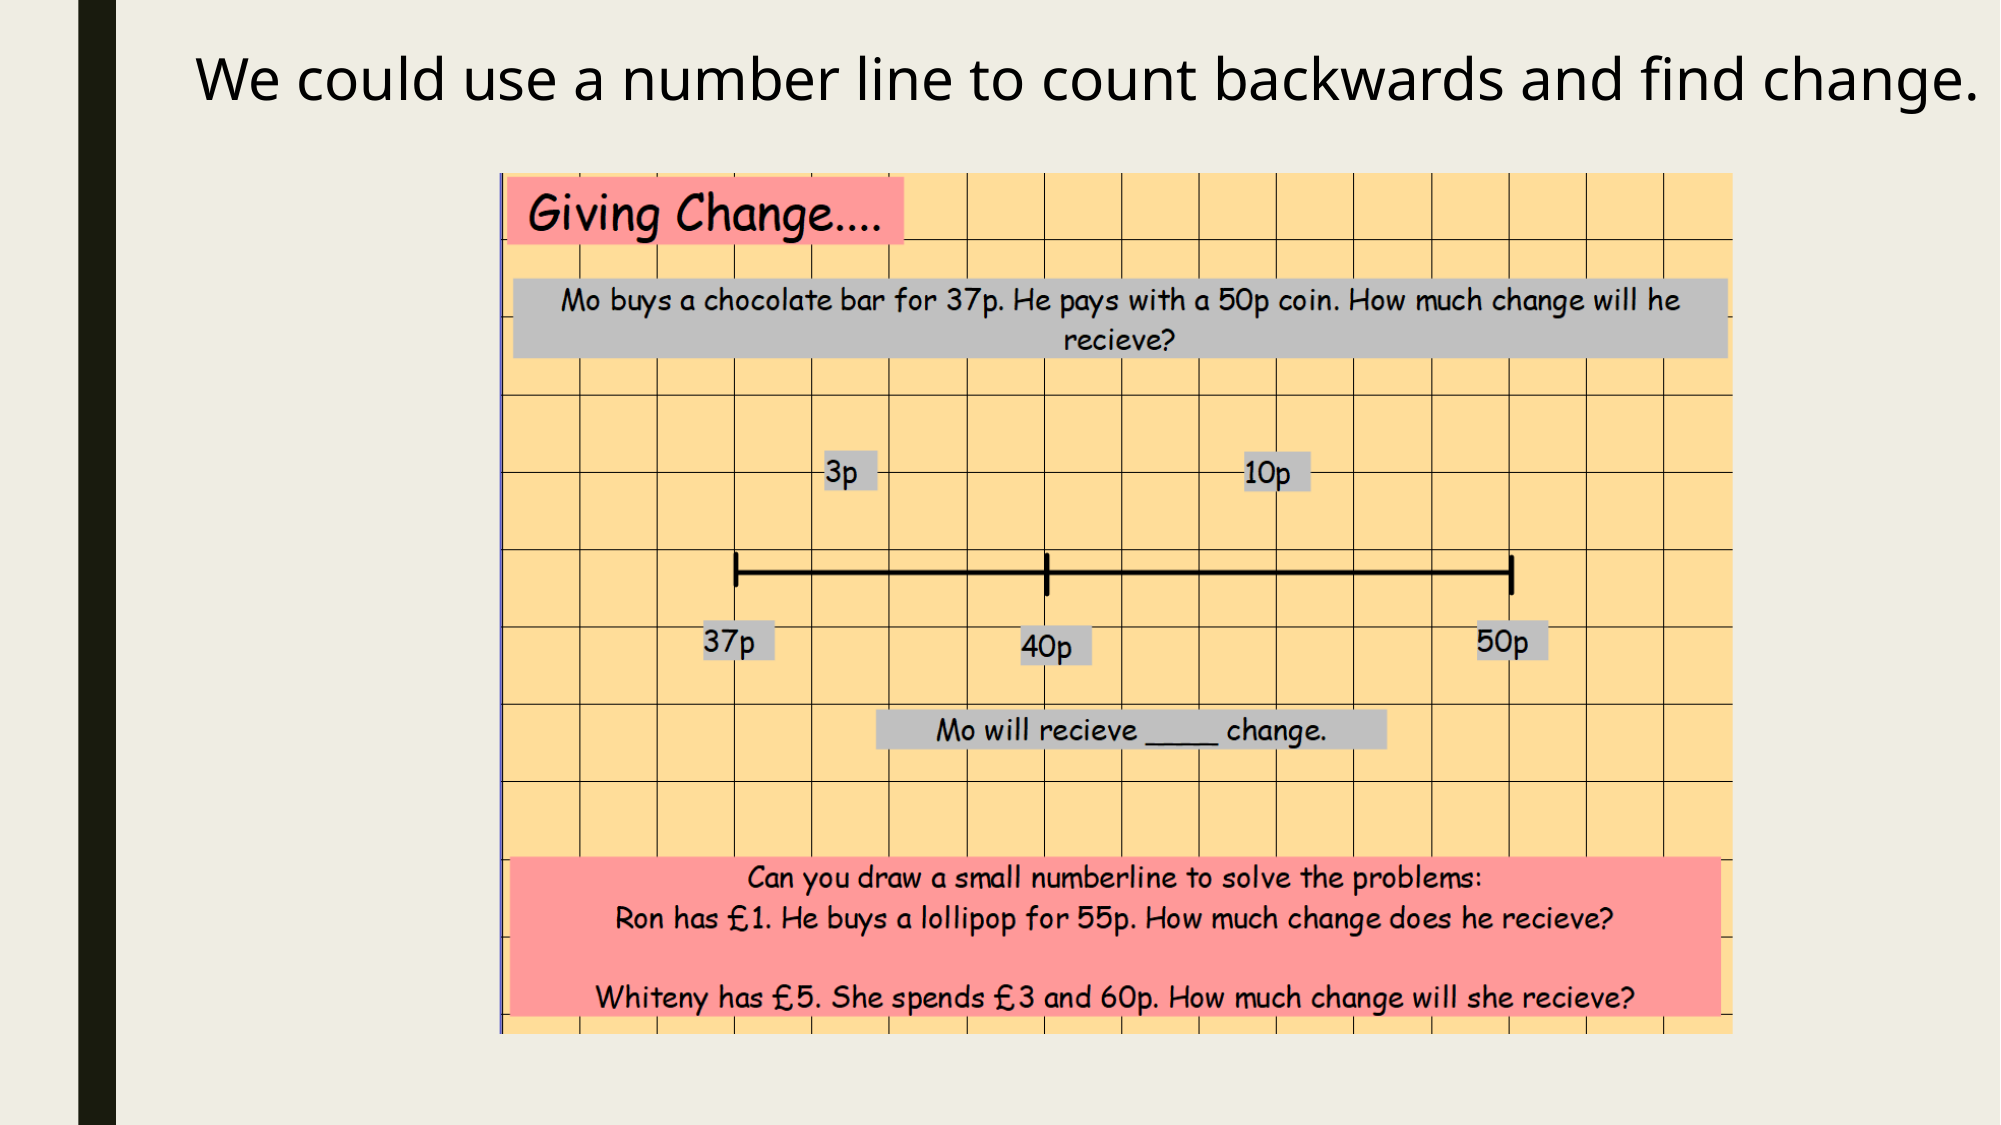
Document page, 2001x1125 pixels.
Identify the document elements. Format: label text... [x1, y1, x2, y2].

text_box We could use a number line to count backwards and find change. [181, 34, 2000, 120]
picture [499, 173, 1733, 1034]
